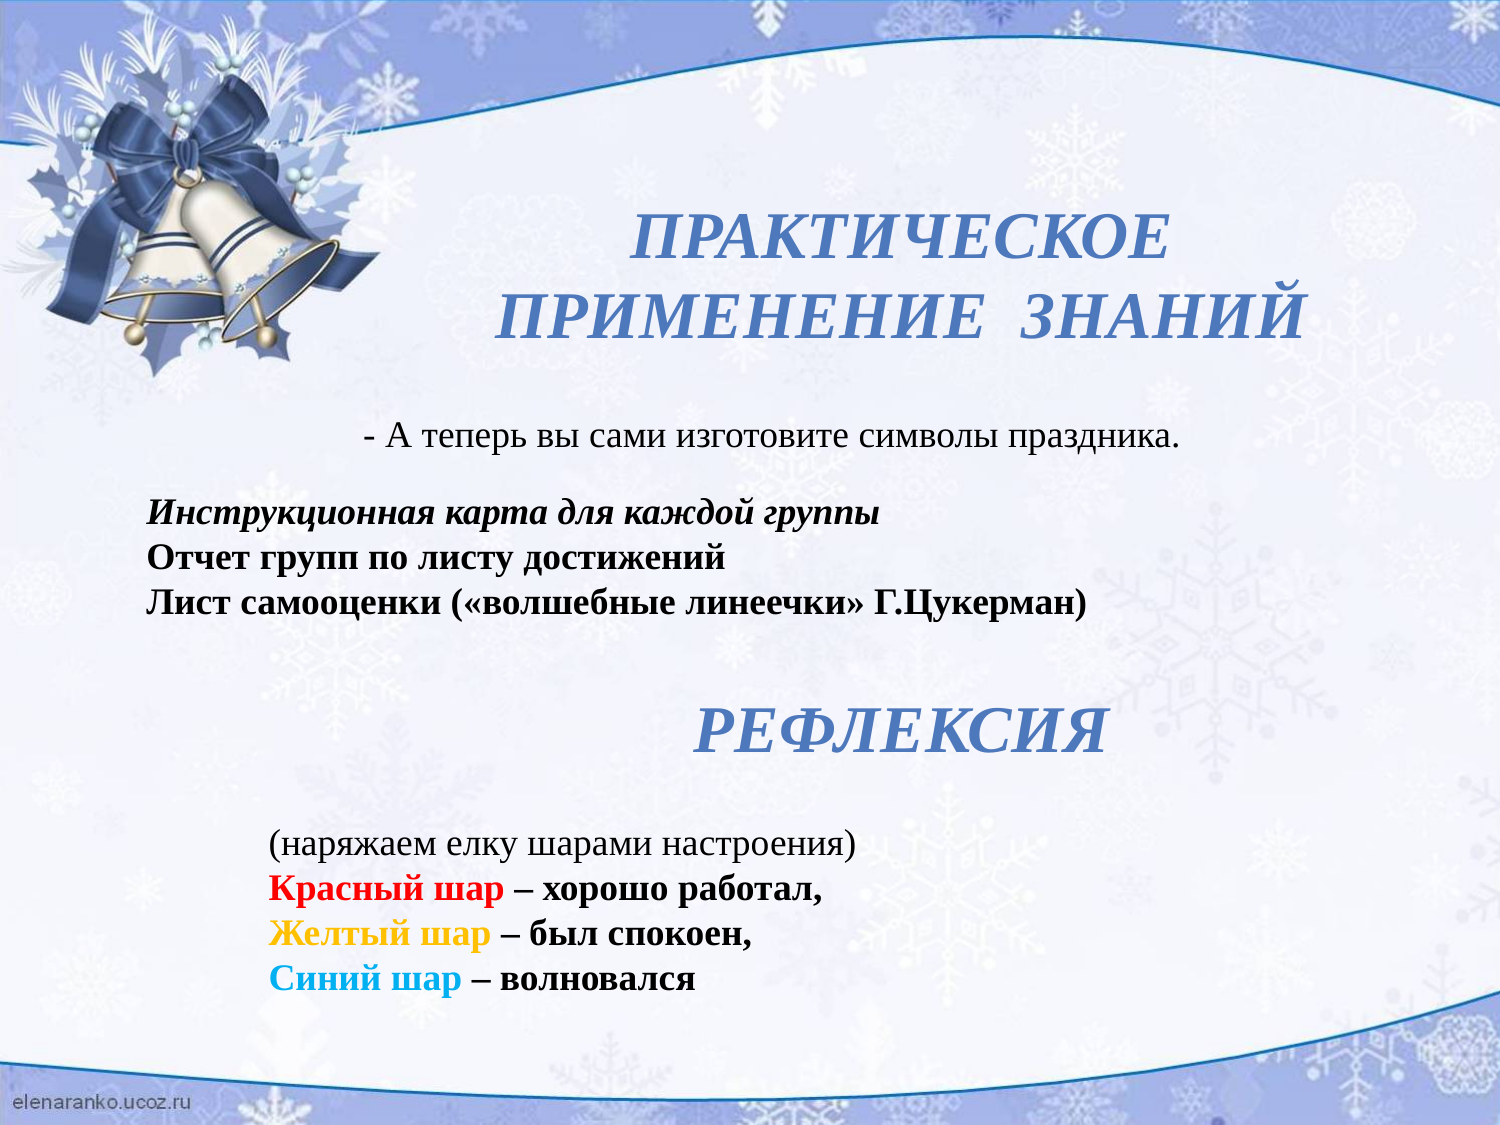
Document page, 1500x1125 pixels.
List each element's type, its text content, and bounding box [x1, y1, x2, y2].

text_box (наряжаем елку шарами настроения) Красный шар – хорошо работал, Желтый шар – был спокоен, Синий шар – волновался [253, 810, 1004, 1006]
text_box Практическое применение знаний [383, 184, 1421, 360]
text_box - А теперь вы сами изготовите символы праздника. [348, 402, 1376, 463]
text_box Инструкционная карта для каждой группы Отчет групп по листу достижений Лист самооценки («волшебные линеечки» Г.Цукерман) [131, 479, 1239, 765]
picture [0, 0, 1500, 1125]
text_box рефлексия [527, 678, 1277, 774]
